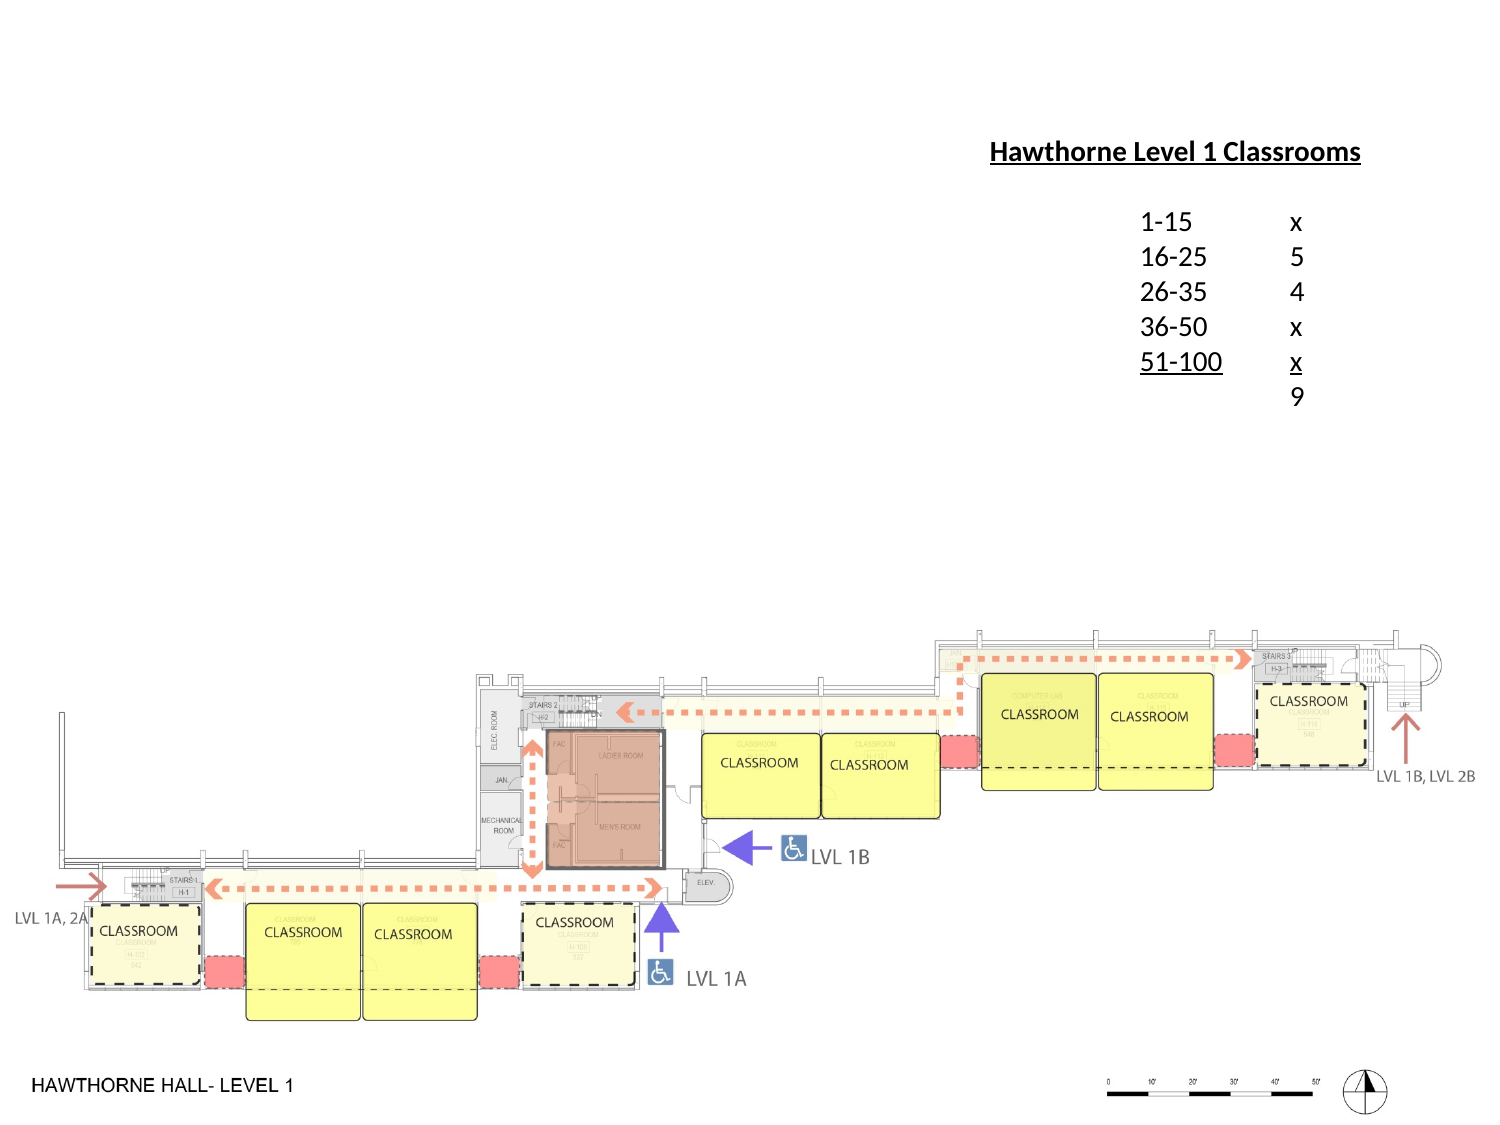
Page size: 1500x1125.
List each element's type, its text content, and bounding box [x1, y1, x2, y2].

text_box Hawthorne Level 1 Classrooms 1-15 x 16-25 5 26-35 4 36-50 x 51-100 x 9 [975, 124, 1400, 525]
picture [5, 558, 1500, 1125]
